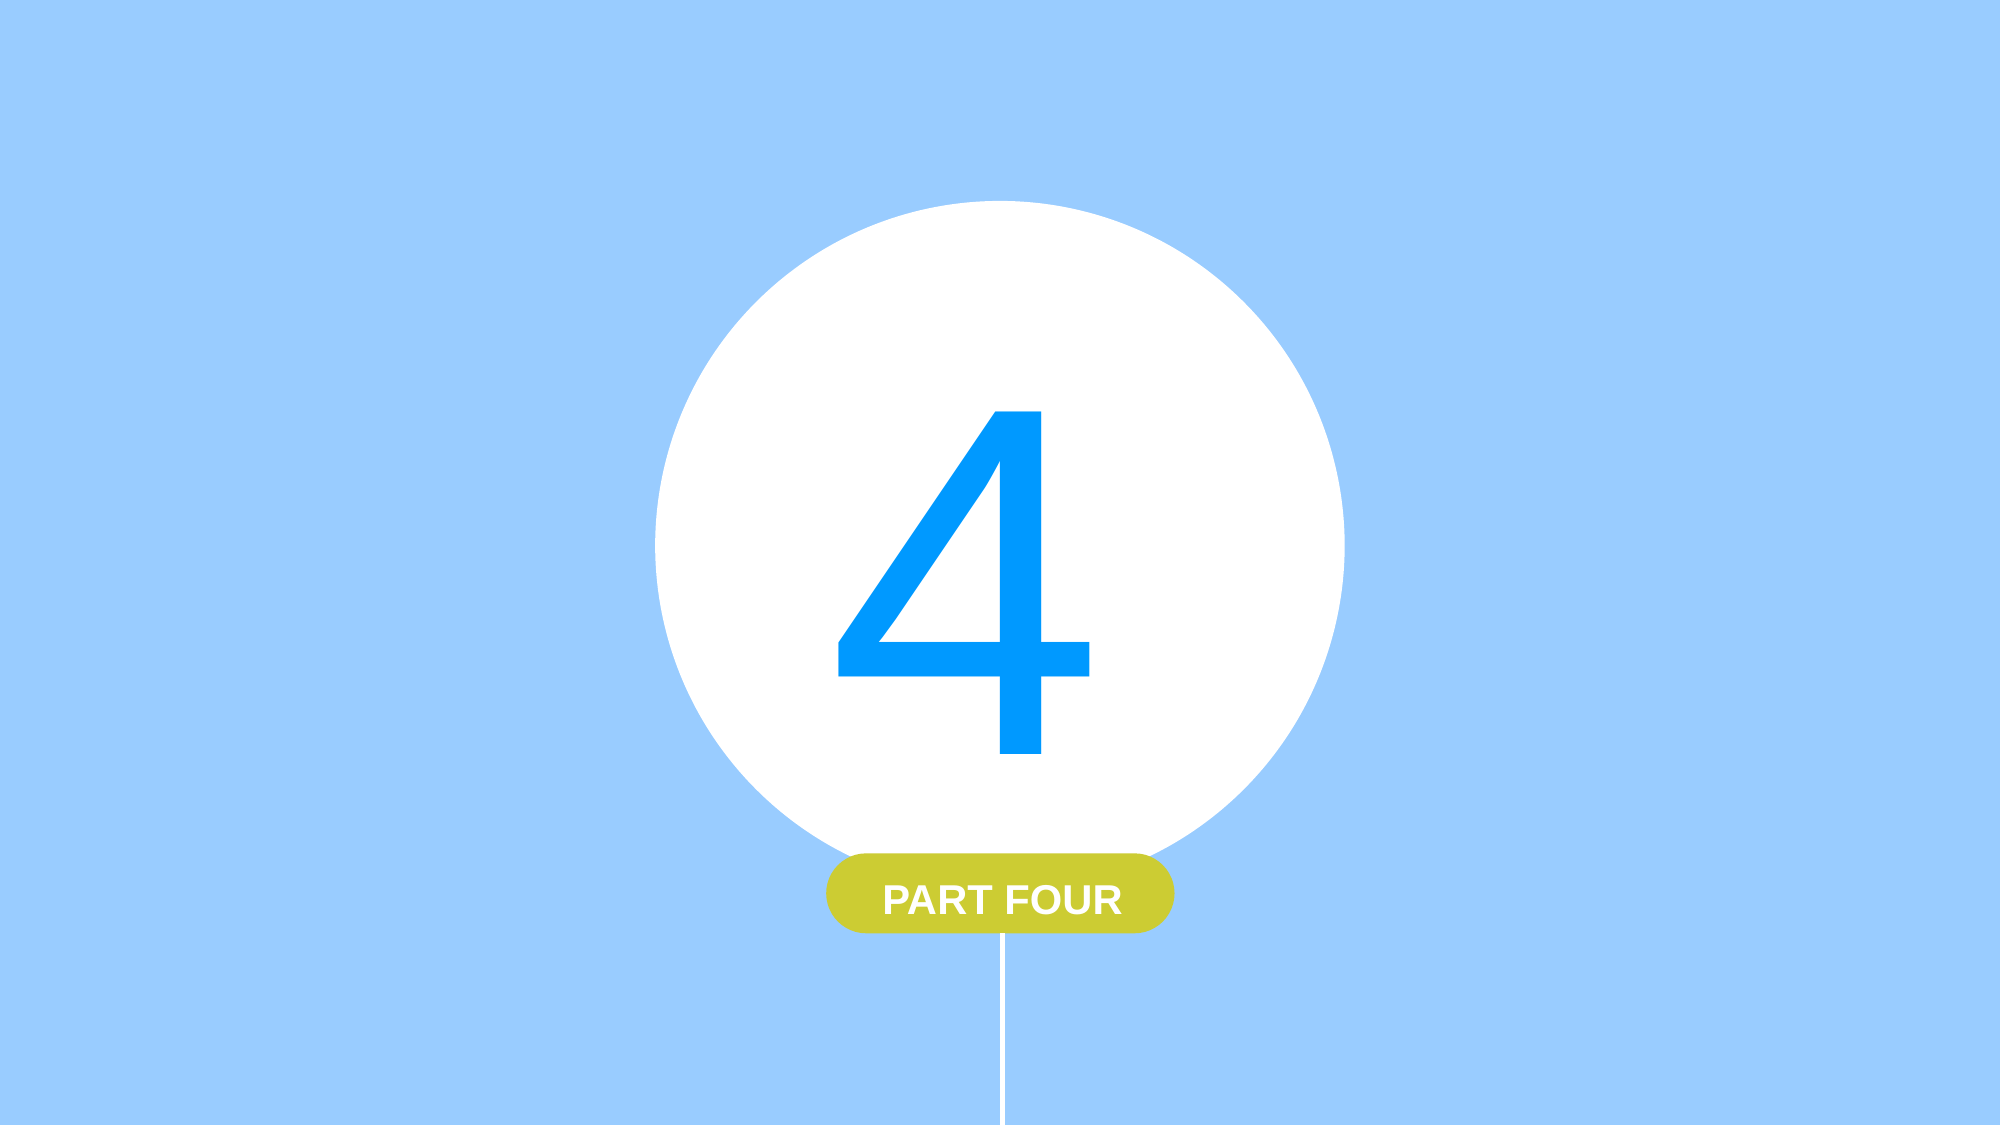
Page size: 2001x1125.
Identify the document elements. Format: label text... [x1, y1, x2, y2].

text_box [654, 254, 813, 837]
text_box 4 [813, 248, 922, 862]
text_box [825, 852, 1176, 935]
text_box PART FOUR [867, 865, 1155, 931]
text_box [823, 199, 1346, 856]
